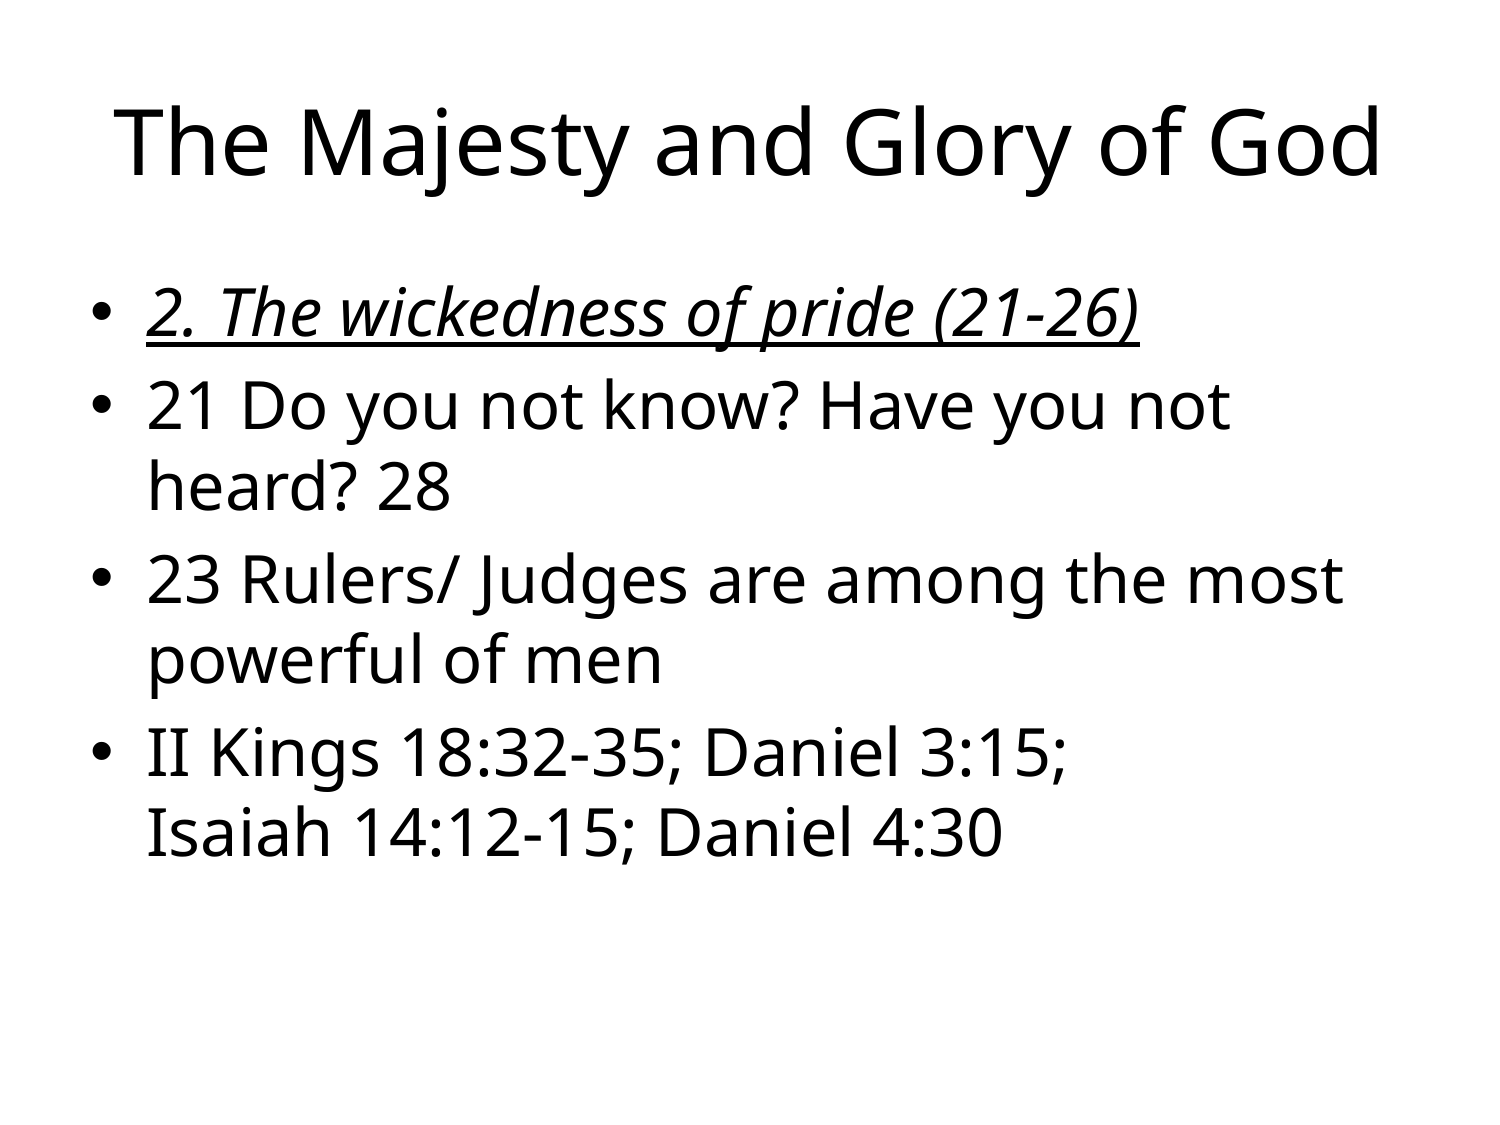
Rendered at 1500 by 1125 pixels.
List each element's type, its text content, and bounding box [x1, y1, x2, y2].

list 2. The wickedness of pride (21-26) 21 Do you not know? Have you not heard? 28 23 Rulers/ Judges are among the most powerful of men II Kings 18:32-35; Daniel 3:15; Isaiah 14:12-15; Daniel 4:30 [75, 262, 1425, 1005]
title The Majesty and Glory of God [75, 45, 1425, 233]
